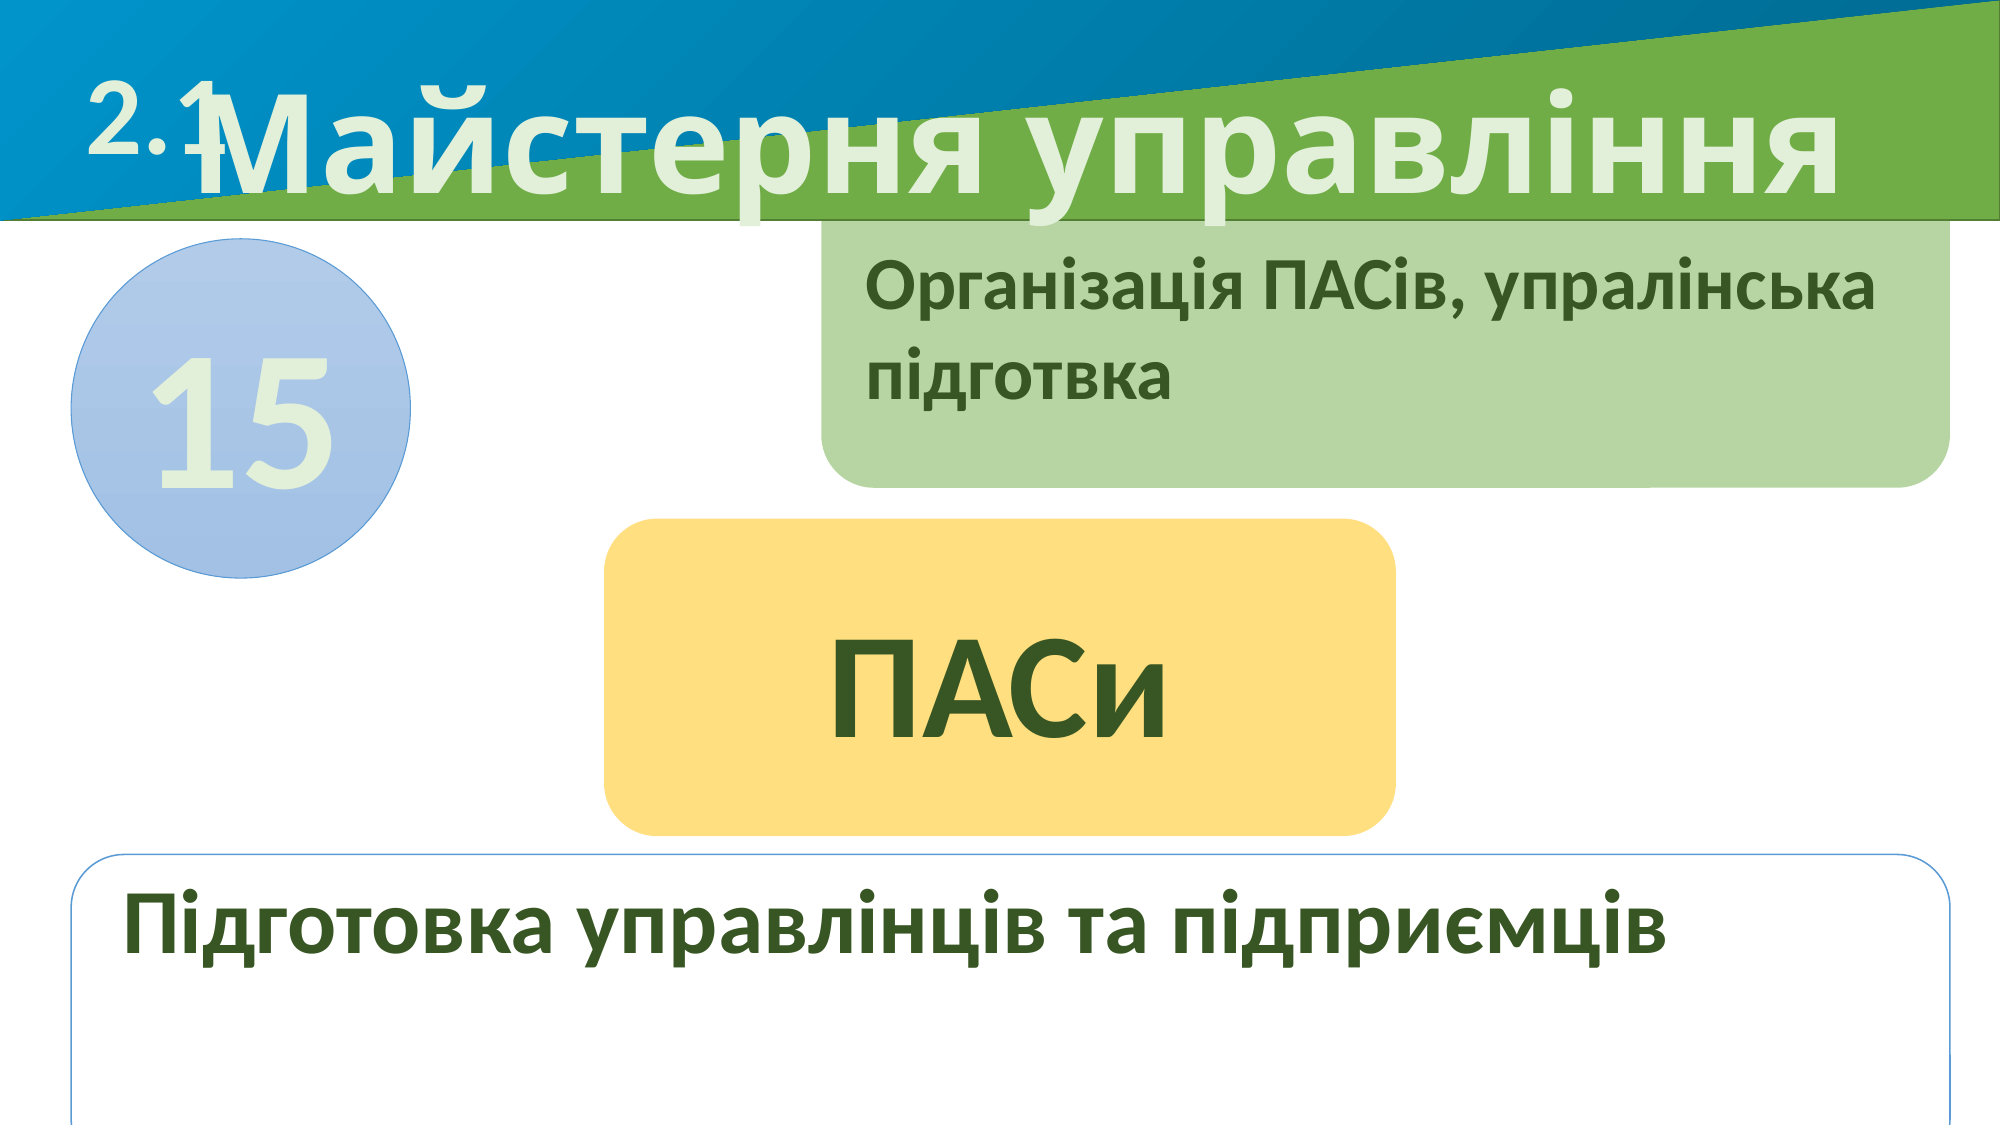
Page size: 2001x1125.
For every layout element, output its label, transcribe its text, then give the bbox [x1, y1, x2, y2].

text_box 15 [70, 238, 411, 579]
title Майстерня управління [137, 59, 1863, 239]
text_box [821, 221, 1950, 488]
text_box [13, 207, 137, 221]
text_box [0, 0, 2000, 222]
text_box ПАСи [604, 518, 1396, 837]
text_box Підготовка управлінців та підприємців [107, 854, 1893, 980]
text_box Організація ПАСів, упралінська підготвка [850, 226, 1921, 422]
text_box 2.1 [71, 34, 500, 185]
text_box [71, 854, 1951, 1125]
text_box [1484, 2, 2000, 221]
